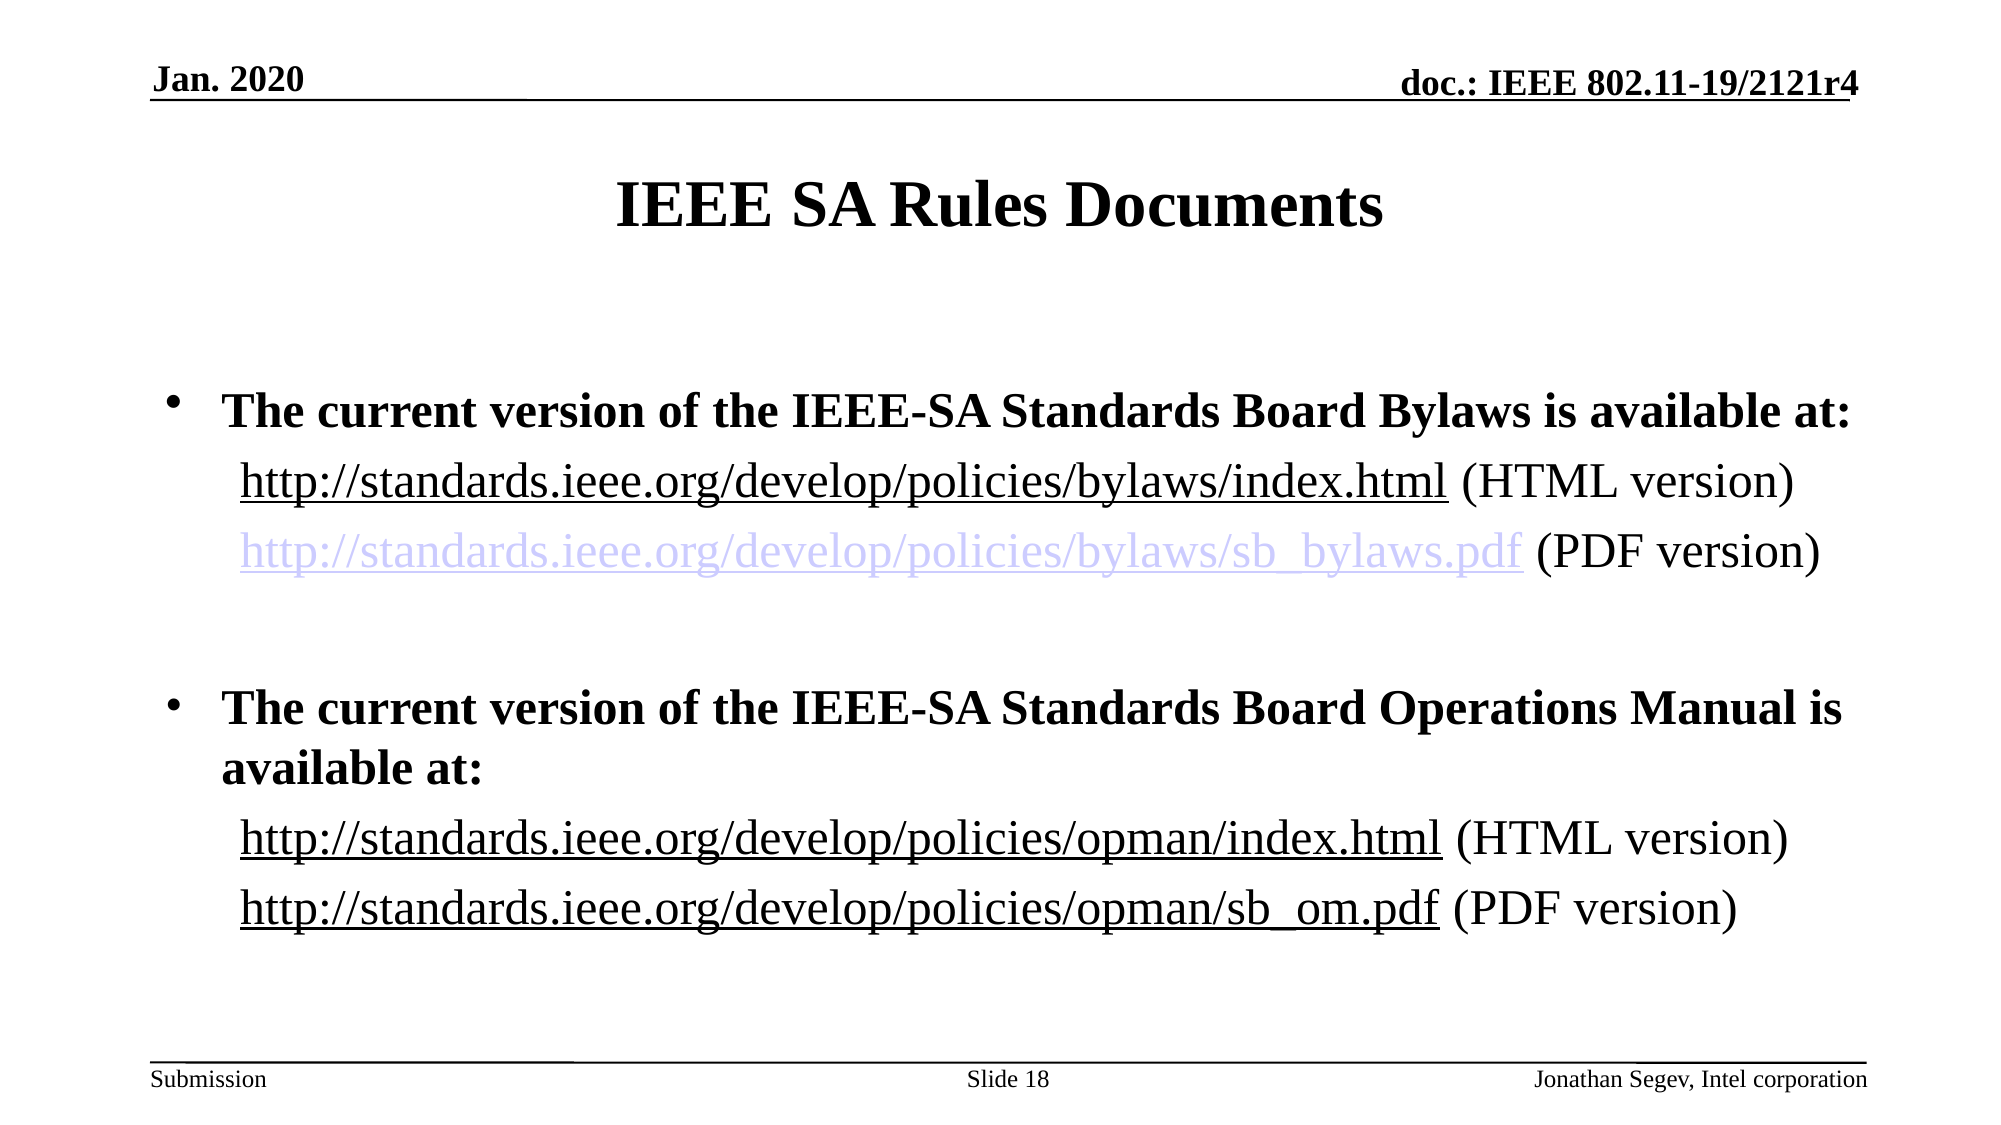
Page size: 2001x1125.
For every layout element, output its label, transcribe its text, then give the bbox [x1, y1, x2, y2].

list The current version of the IEEE-SA Standards Board Bylaws is available at: http://standards.ieee.org/develop/policies/bylaws/index.html (HTML version) http://standards.ieee.org/develop/policies/bylaws/sb_bylaws.pdf (PDF version) The current version of the IEEE-SA Standards Board Operations Manual is available at: http://standards.ieee.org/develop/policies/opman/index.html (HTML version) http://standards.ieee.org/develop/policies/opman/sb_om.pdf (PDF version) [149, 299, 1922, 1000]
slide_number Slide 18 [950, 1061, 1067, 1123]
title IEEE SA Rules Documents [149, 112, 1850, 288]
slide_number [152, 54, 563, 100]
footer Jonathan Segev, Intel corporation [1171, 1061, 1869, 1093]
